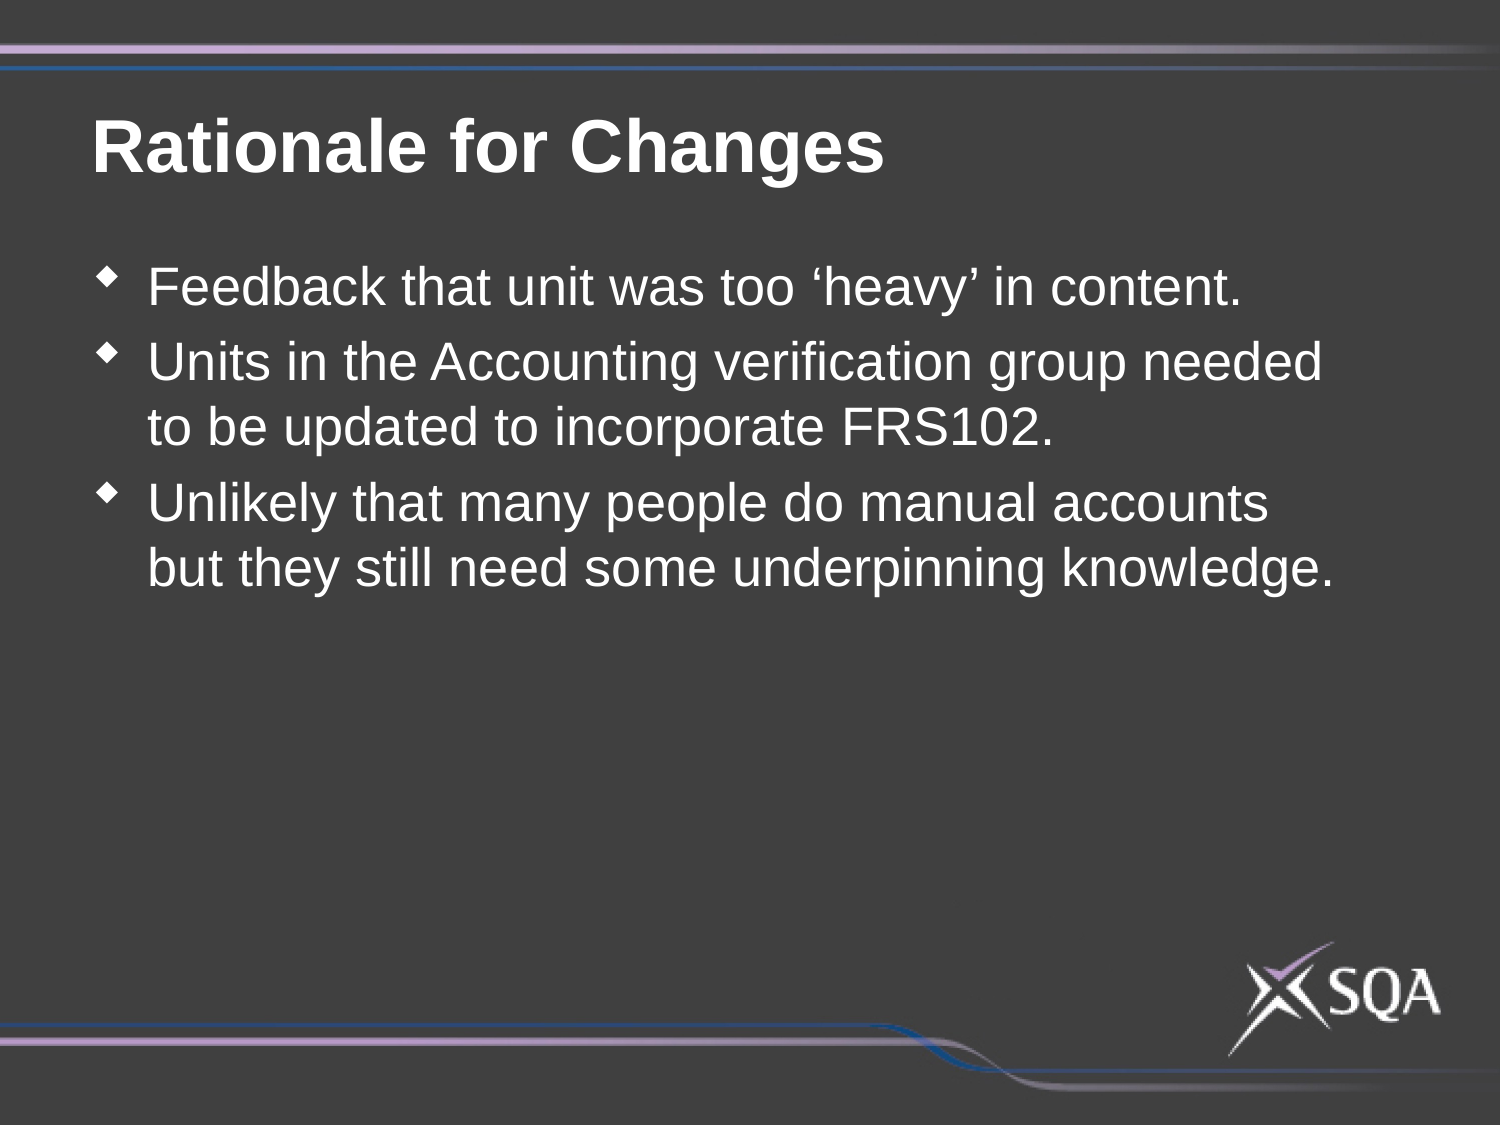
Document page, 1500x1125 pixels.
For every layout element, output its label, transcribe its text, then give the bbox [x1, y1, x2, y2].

text_box Feedback that unit was too ‘heavy’ in content. Units in the Accounting verification group needed to be updated to incorporate FRS102. Unlikely that many people do manual accounts but they still need some underpinning knowledge. [76, 243, 1353, 882]
picture [0, 0, 1500, 1125]
text_box Rationale for Changes [76, 89, 1427, 220]
